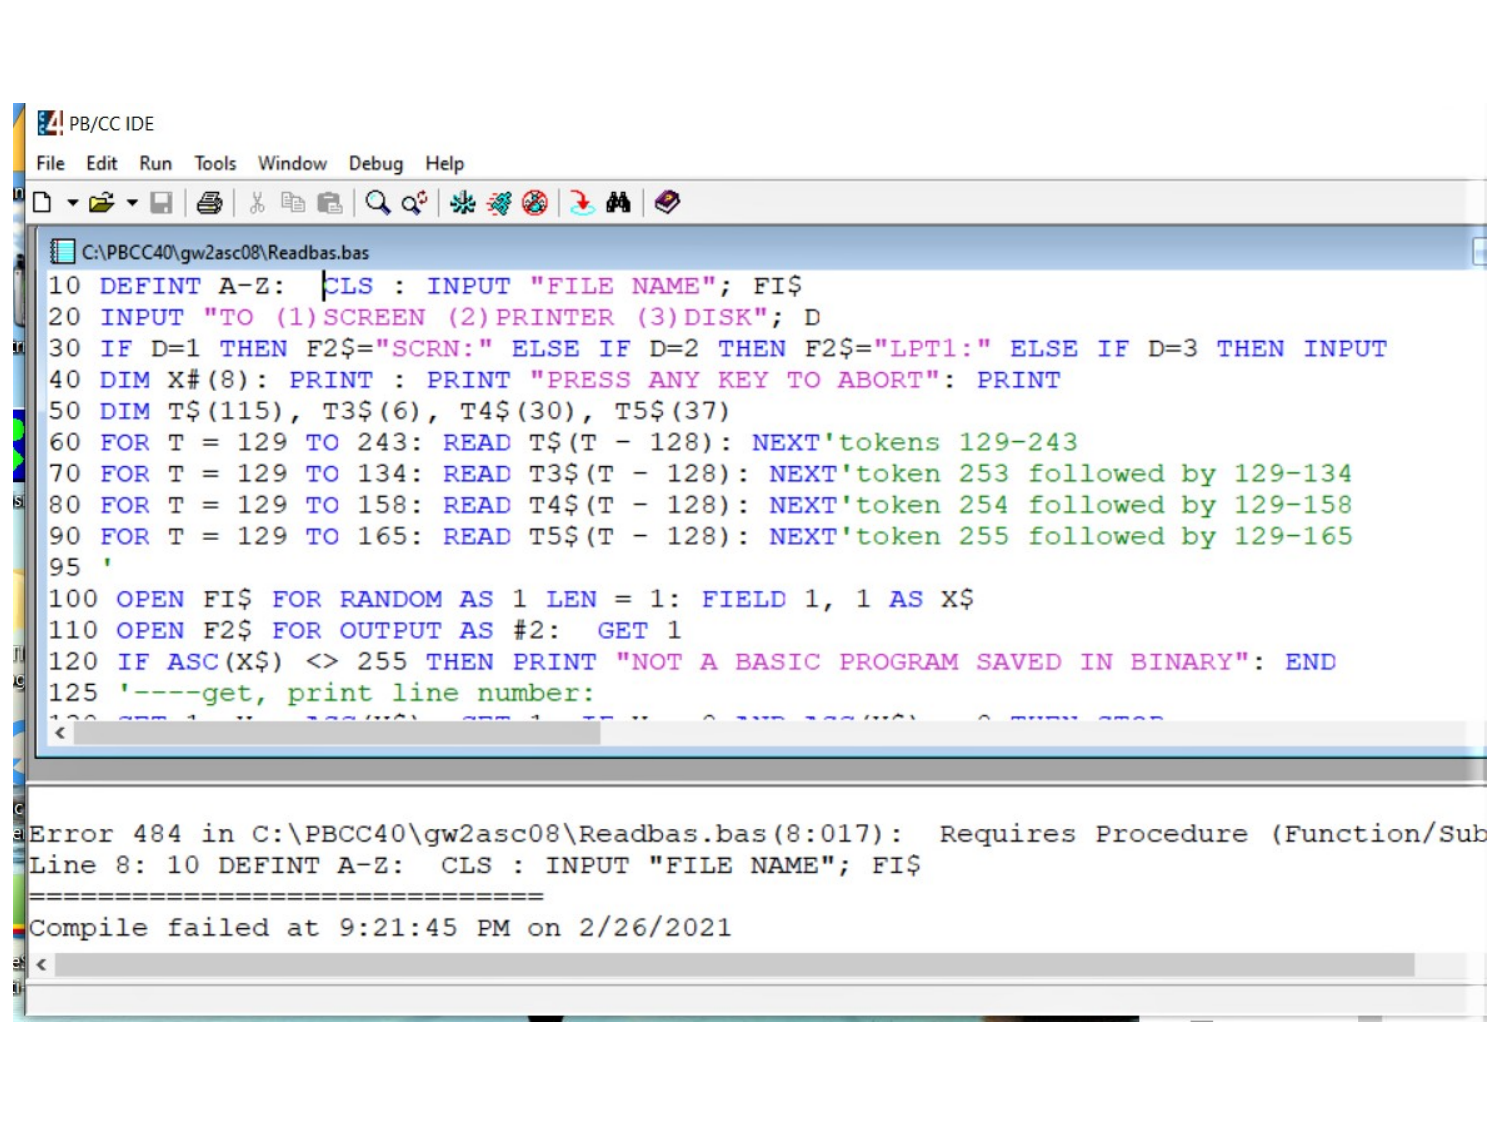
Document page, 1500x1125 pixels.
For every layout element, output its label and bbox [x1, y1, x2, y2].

picture [12, 103, 1488, 1022]
